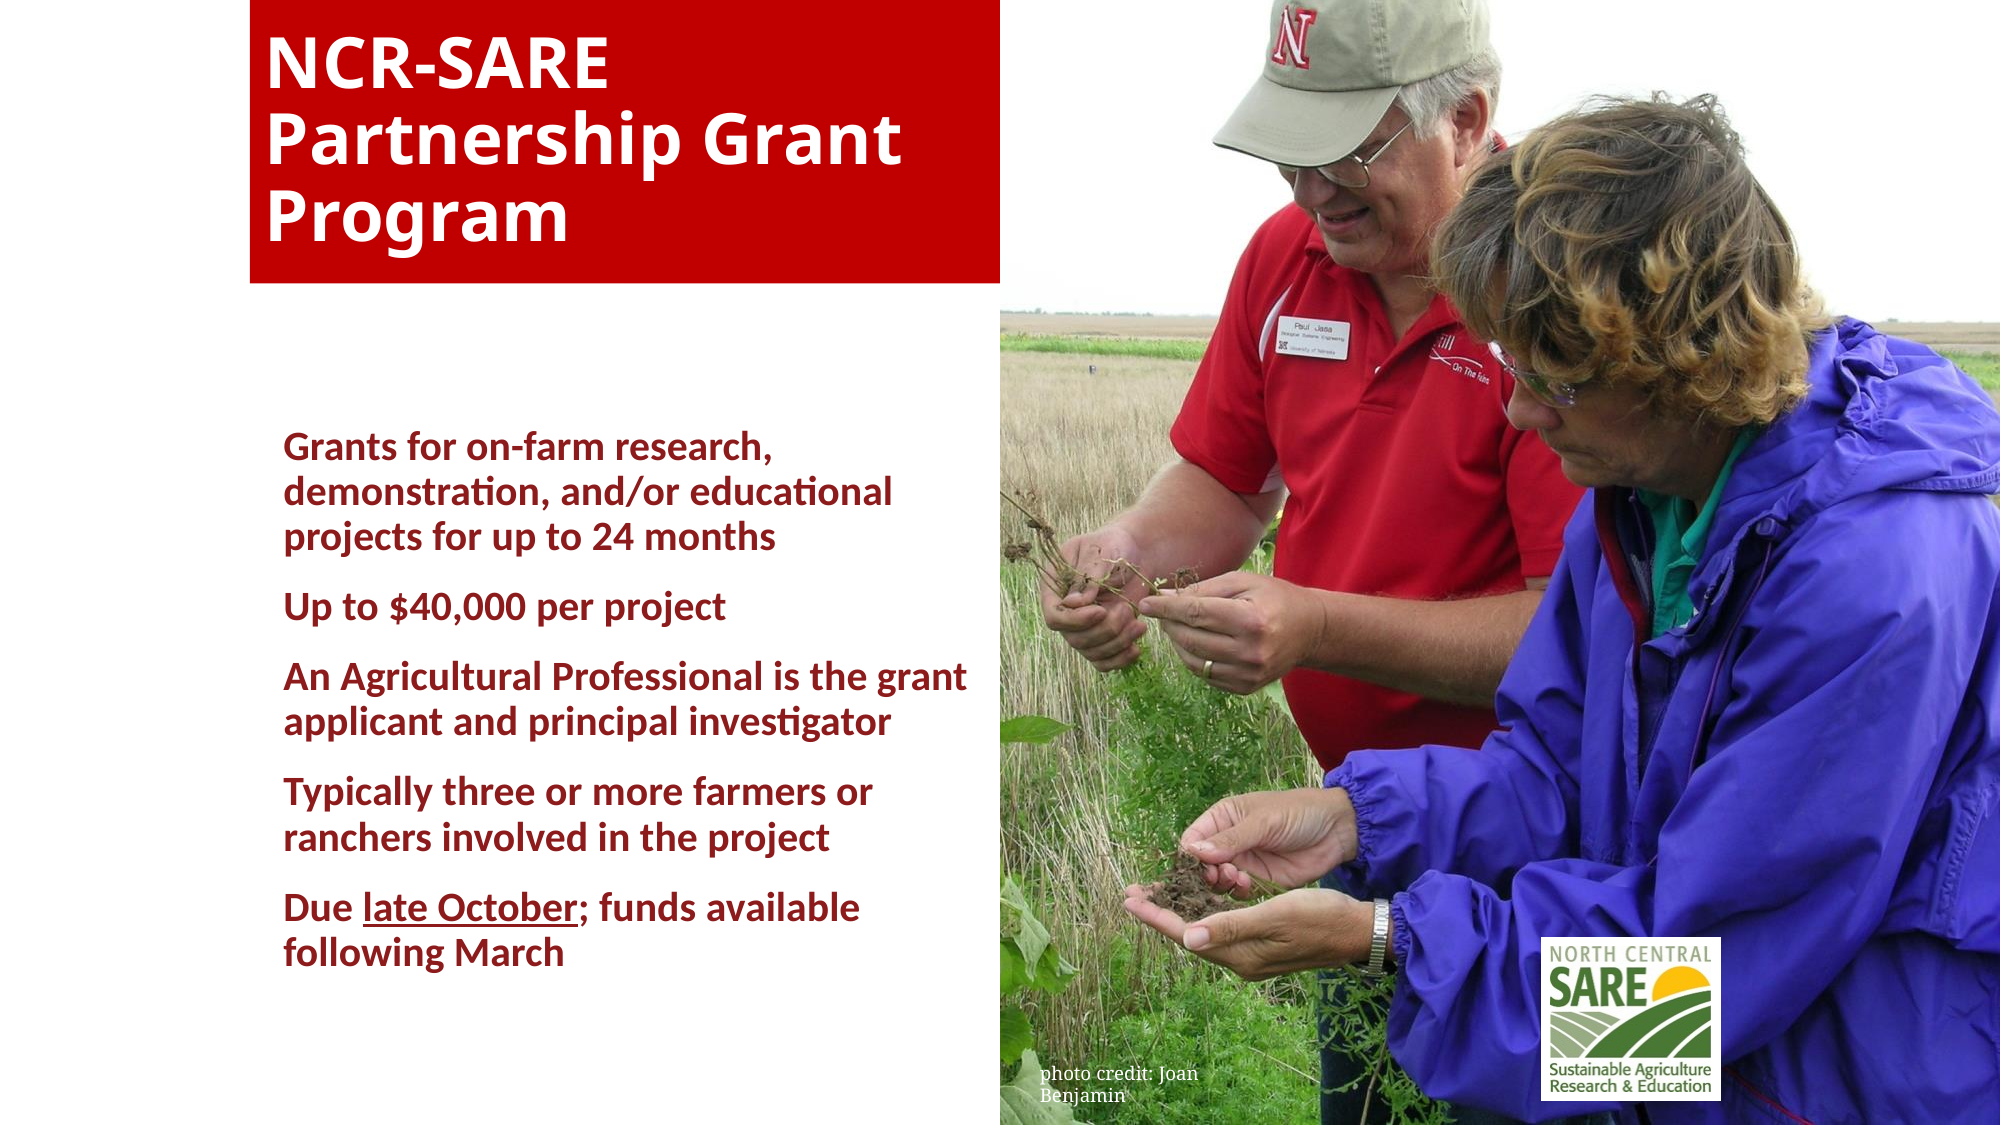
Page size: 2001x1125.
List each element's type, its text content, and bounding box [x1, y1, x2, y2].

picture [624, 0, 2000, 1125]
list Grants for on-farm research, demonstration, and/or educational projects for up to 24 months Up to $40,000 per project An Agricultural Professional is the grant applicant and principal investigator Typically three or more farmers or ranchers involved in the project Due late October; funds available following March [268, 284, 624, 1125]
title NCR-SARE Partnership Grant Program [249, 0, 624, 284]
